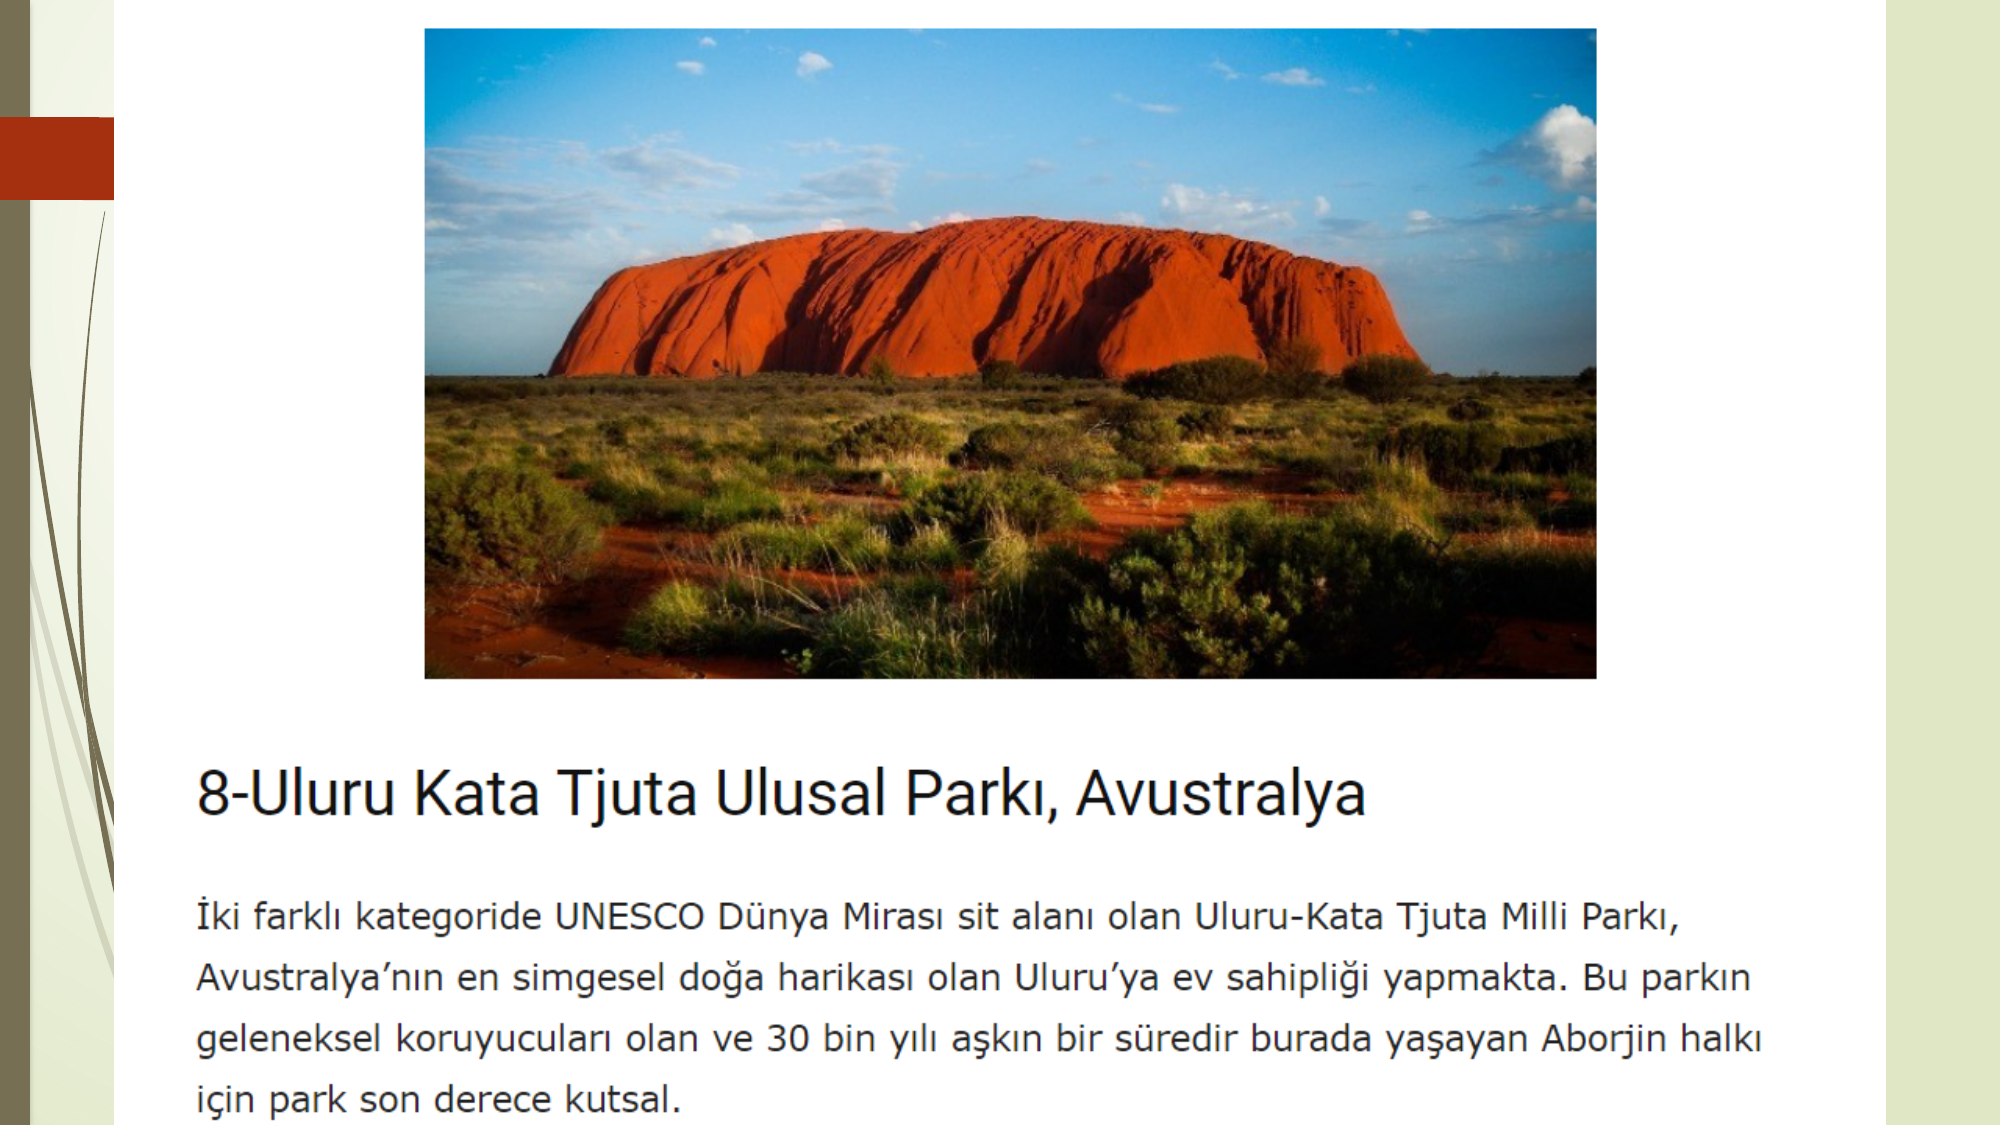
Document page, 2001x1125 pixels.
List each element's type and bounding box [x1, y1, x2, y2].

picture [113, 0, 1887, 1125]
